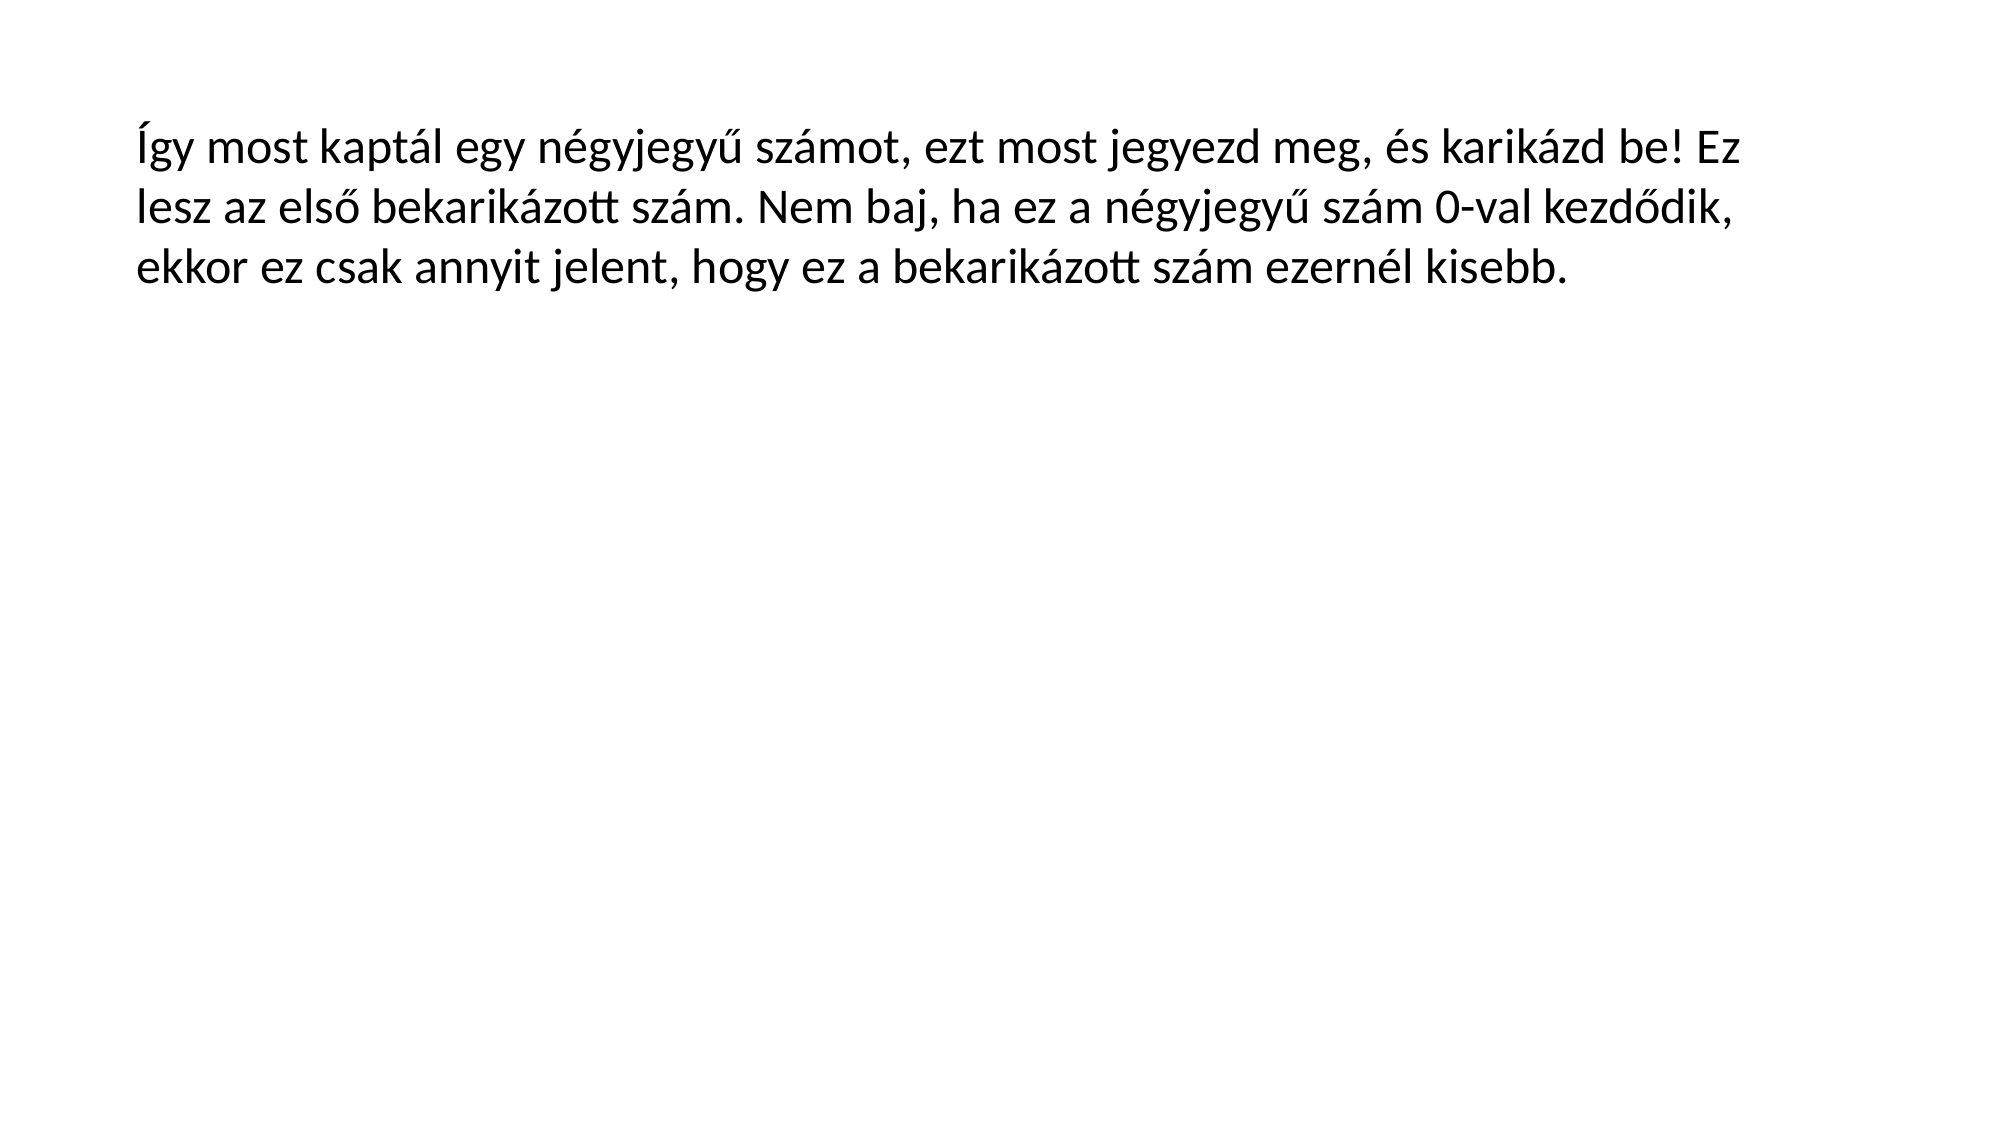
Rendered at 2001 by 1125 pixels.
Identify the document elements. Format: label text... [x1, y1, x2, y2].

text_box Így most kaptál egy négyjegyű számot, ezt most jegyezd meg, és karikázd be! Ez lesz az első bekarikázott szám. Nem baj, ha ez a négyjegyű szám 0-val kezdődik, ekkor ez csak annyit jelent, hogy ez a bekarikázott szám ezernél kisebb. [122, 105, 1811, 346]
